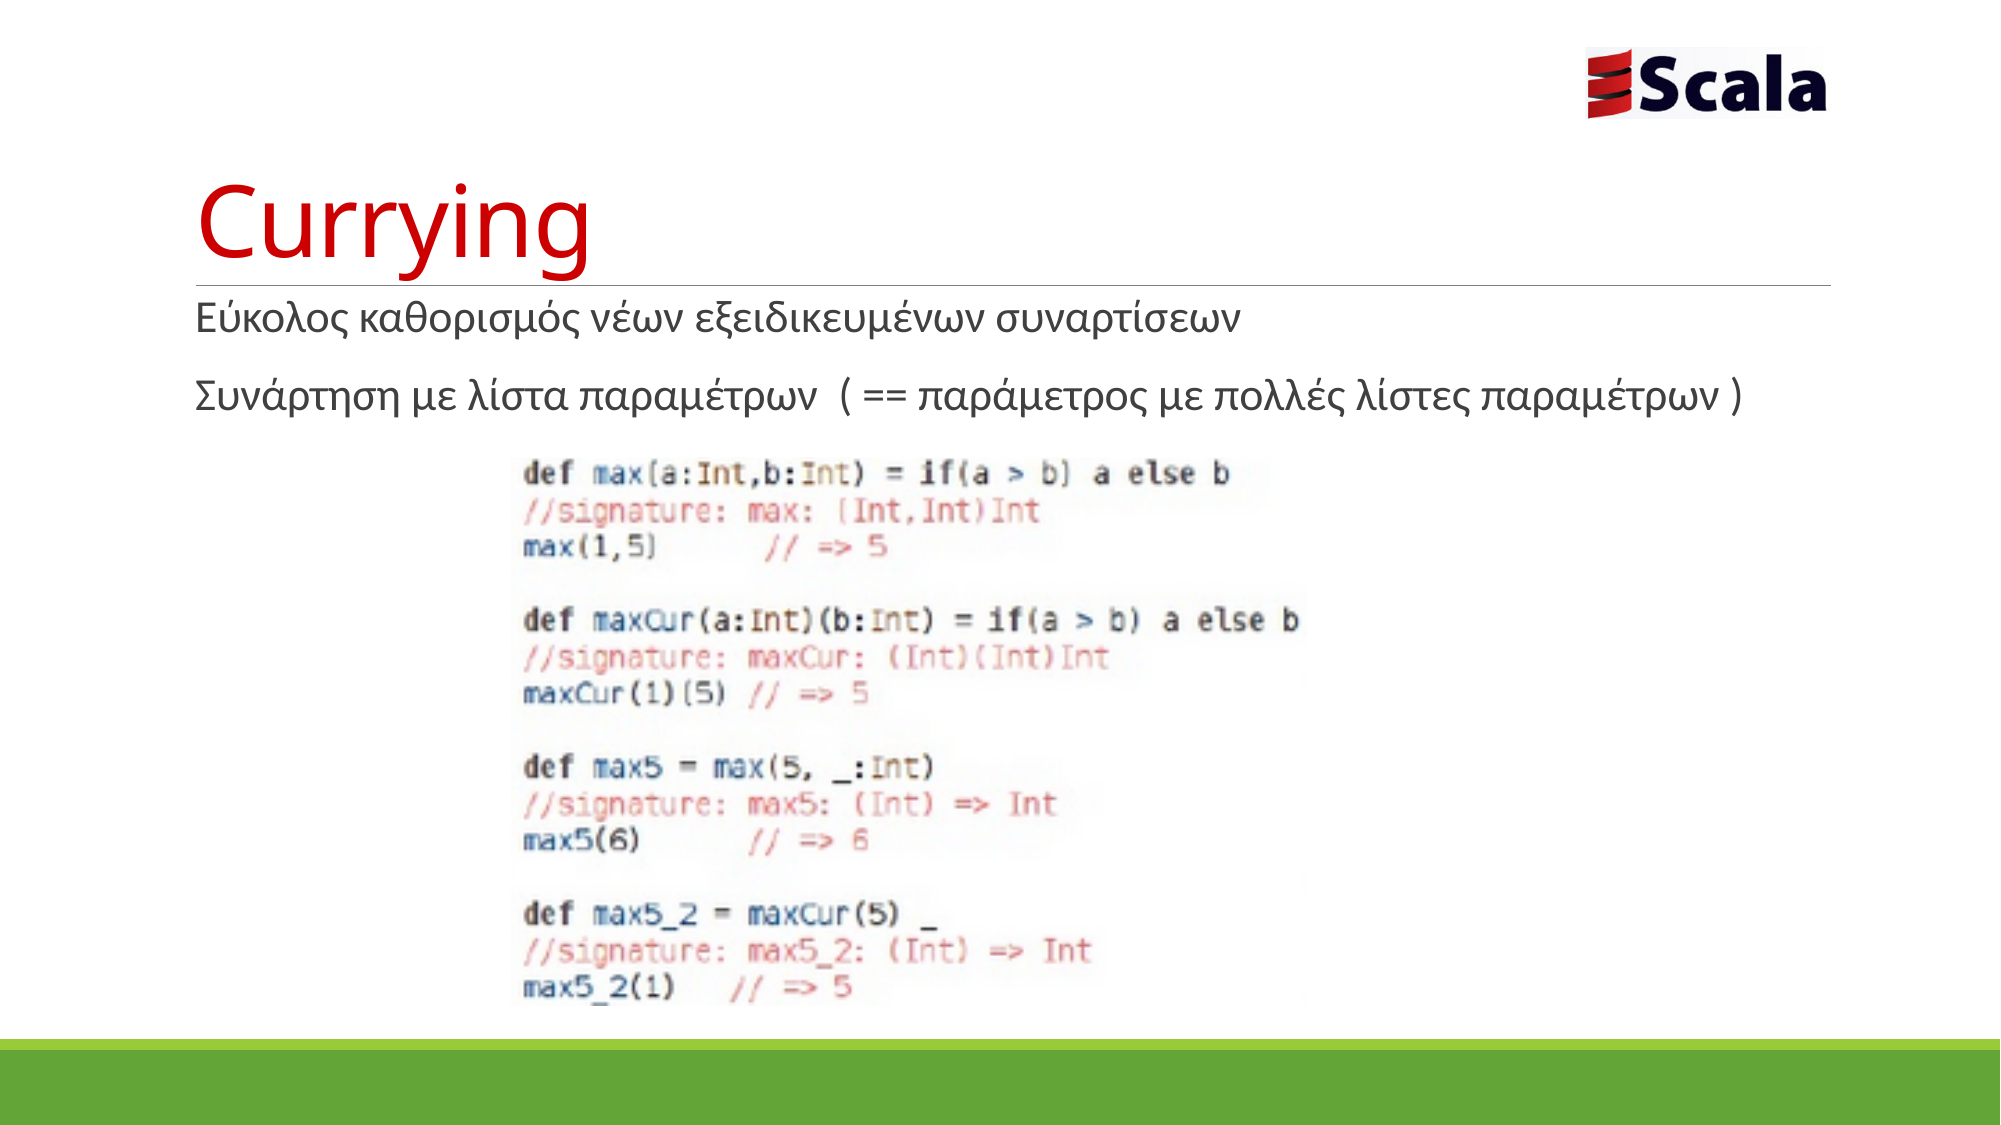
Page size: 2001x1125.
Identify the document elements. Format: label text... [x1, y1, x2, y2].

title Currying [180, 47, 1830, 285]
picture [511, 456, 1307, 1006]
list Εύκολος καθορισμός νέων εξειδικευμένων συναρτίσεων Συνάρτηση με λίστα παραμέτρων ( == παράμετρος με πολλές λίστες παραμέτρων ) [180, 285, 1830, 945]
